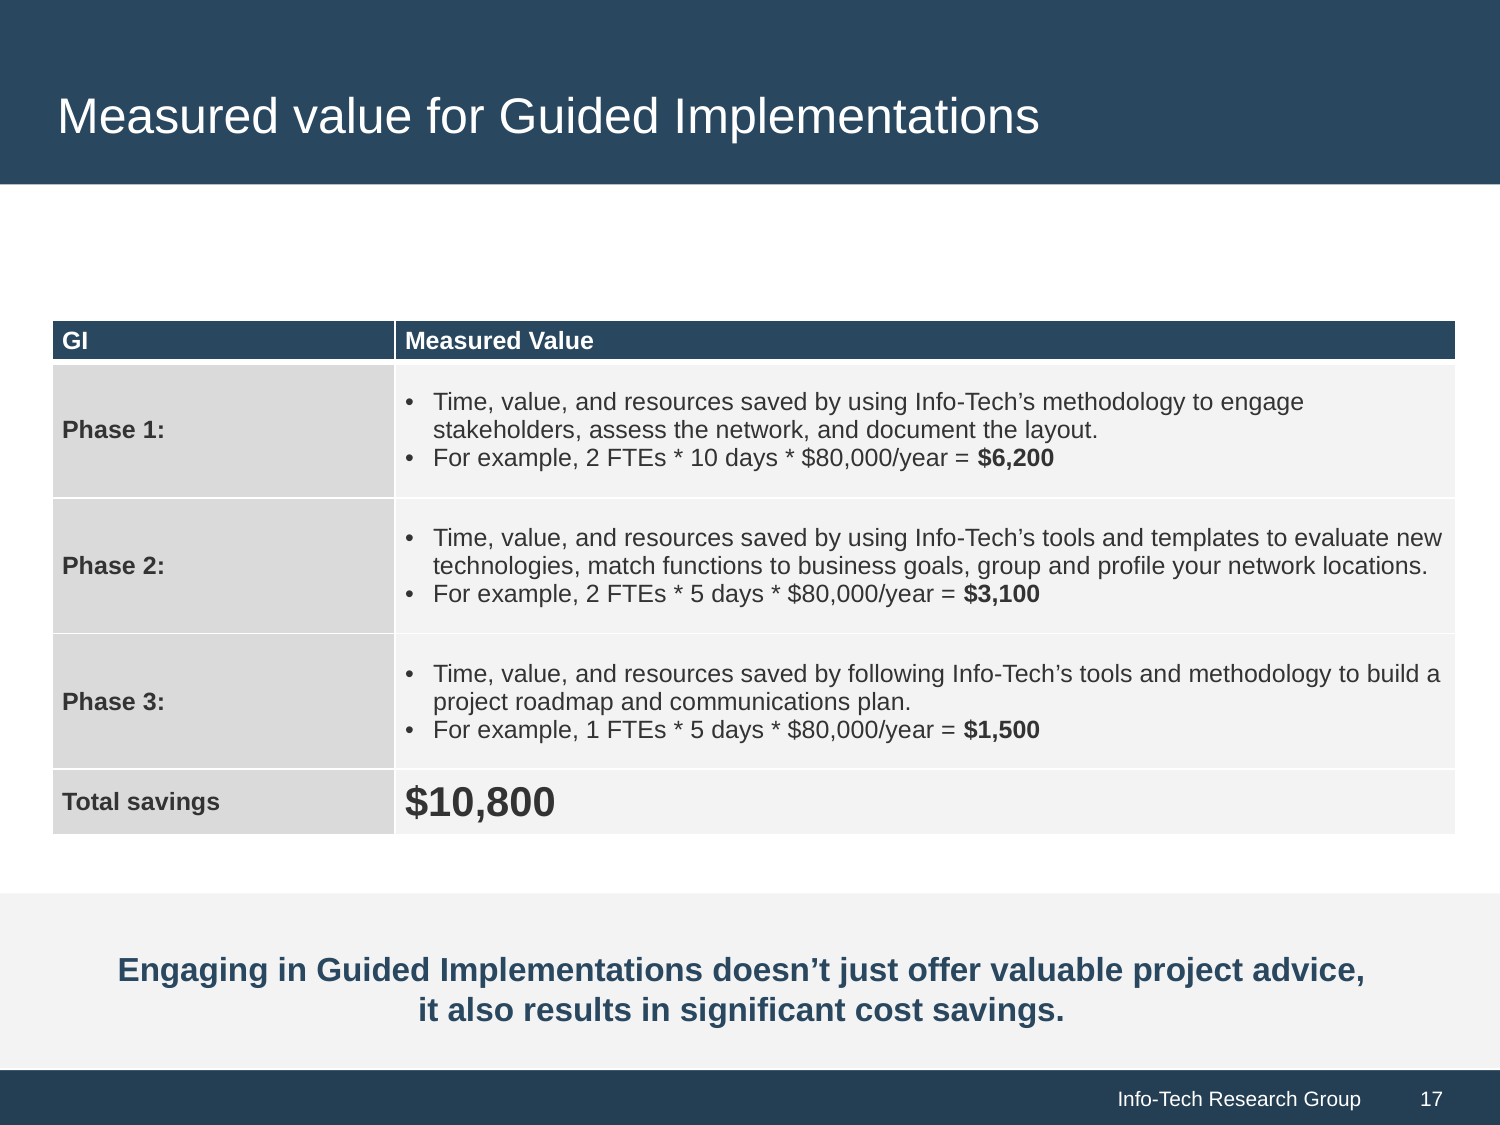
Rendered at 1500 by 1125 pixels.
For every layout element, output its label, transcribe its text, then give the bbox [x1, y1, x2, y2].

table_cell $10,800 [396, 770, 1455, 834]
table_header GI [53, 321, 394, 359]
table_cell Time, value, and resources saved by using Info-Tech’s tools and templates to evaluate new technologies, match functions to business goals, group and profile your network locations. For example, 2 FTEs * 5 days * $80,000/year = $3,100 [396, 499, 1455, 633]
table_cell Time, value, and resources saved by following Info-Tech’s tools and methodology to build a project roadmap and communications plan. For example, 1 FTEs * 5 days * $80,000/year = $1,500 [396, 634, 1455, 768]
table_header Measured Value [396, 321, 1455, 359]
table_cell Total savings [53, 770, 394, 834]
table_cell Phase 2: [53, 499, 394, 633]
text_box Engaging in Guided Implementations doesn’t just offer valuable project advice, it also results in significant cost savings. [102, 940, 1391, 1036]
title Measured value for Guided Implementations [41, 41, 1457, 187]
table_cell Phase 3: [53, 634, 394, 768]
text_box [0, 893, 1500, 1068]
table_cell Time, value, and resources saved by using Info-Tech’s methodology to engage stakeholders, assess the network, and document the layout. For example, 2 FTEs * 10 days * $80,000/year = $6,200 [396, 365, 1455, 497]
table_cell Phase 1: [53, 365, 394, 497]
